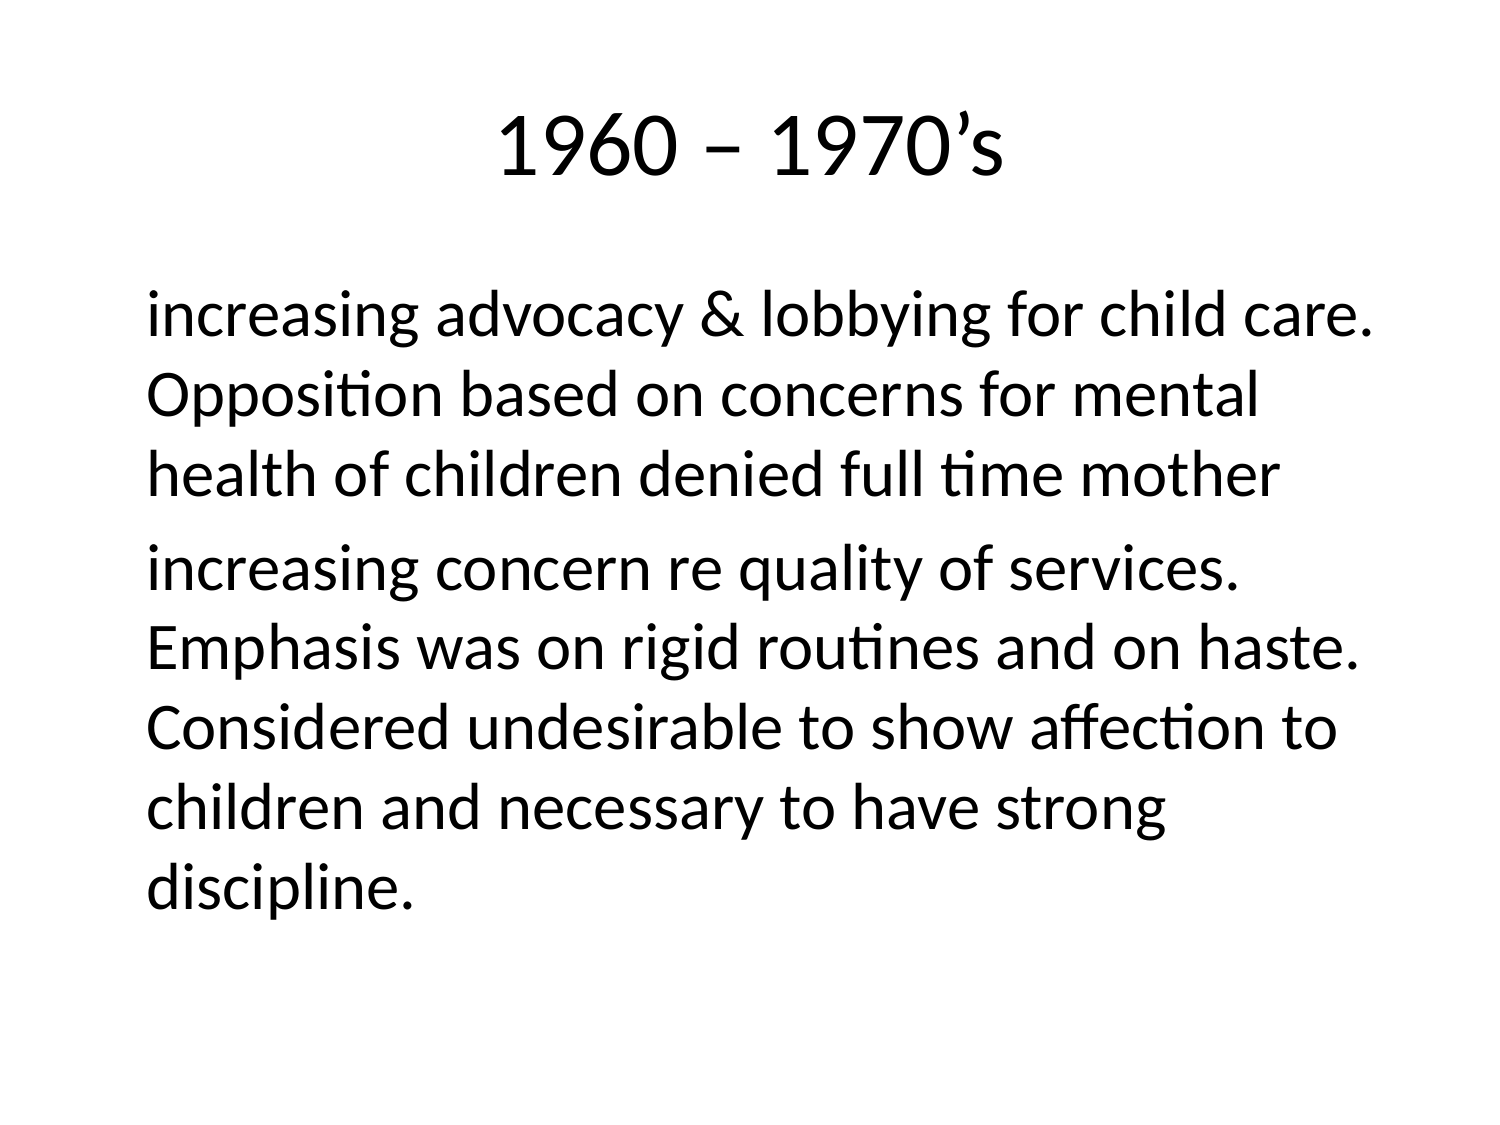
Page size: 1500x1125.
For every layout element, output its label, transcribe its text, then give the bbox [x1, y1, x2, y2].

list increasing advocacy & lobbying for child care. Opposition based on concerns for mental health of children denied full time mother increasing concern re quality of services. Emphasis was on rigid routines and on haste. Considered undesirable to show affection to children and necessary to have strong discipline. [75, 262, 1425, 1005]
title 1960 – 1970’s [75, 45, 1425, 233]
